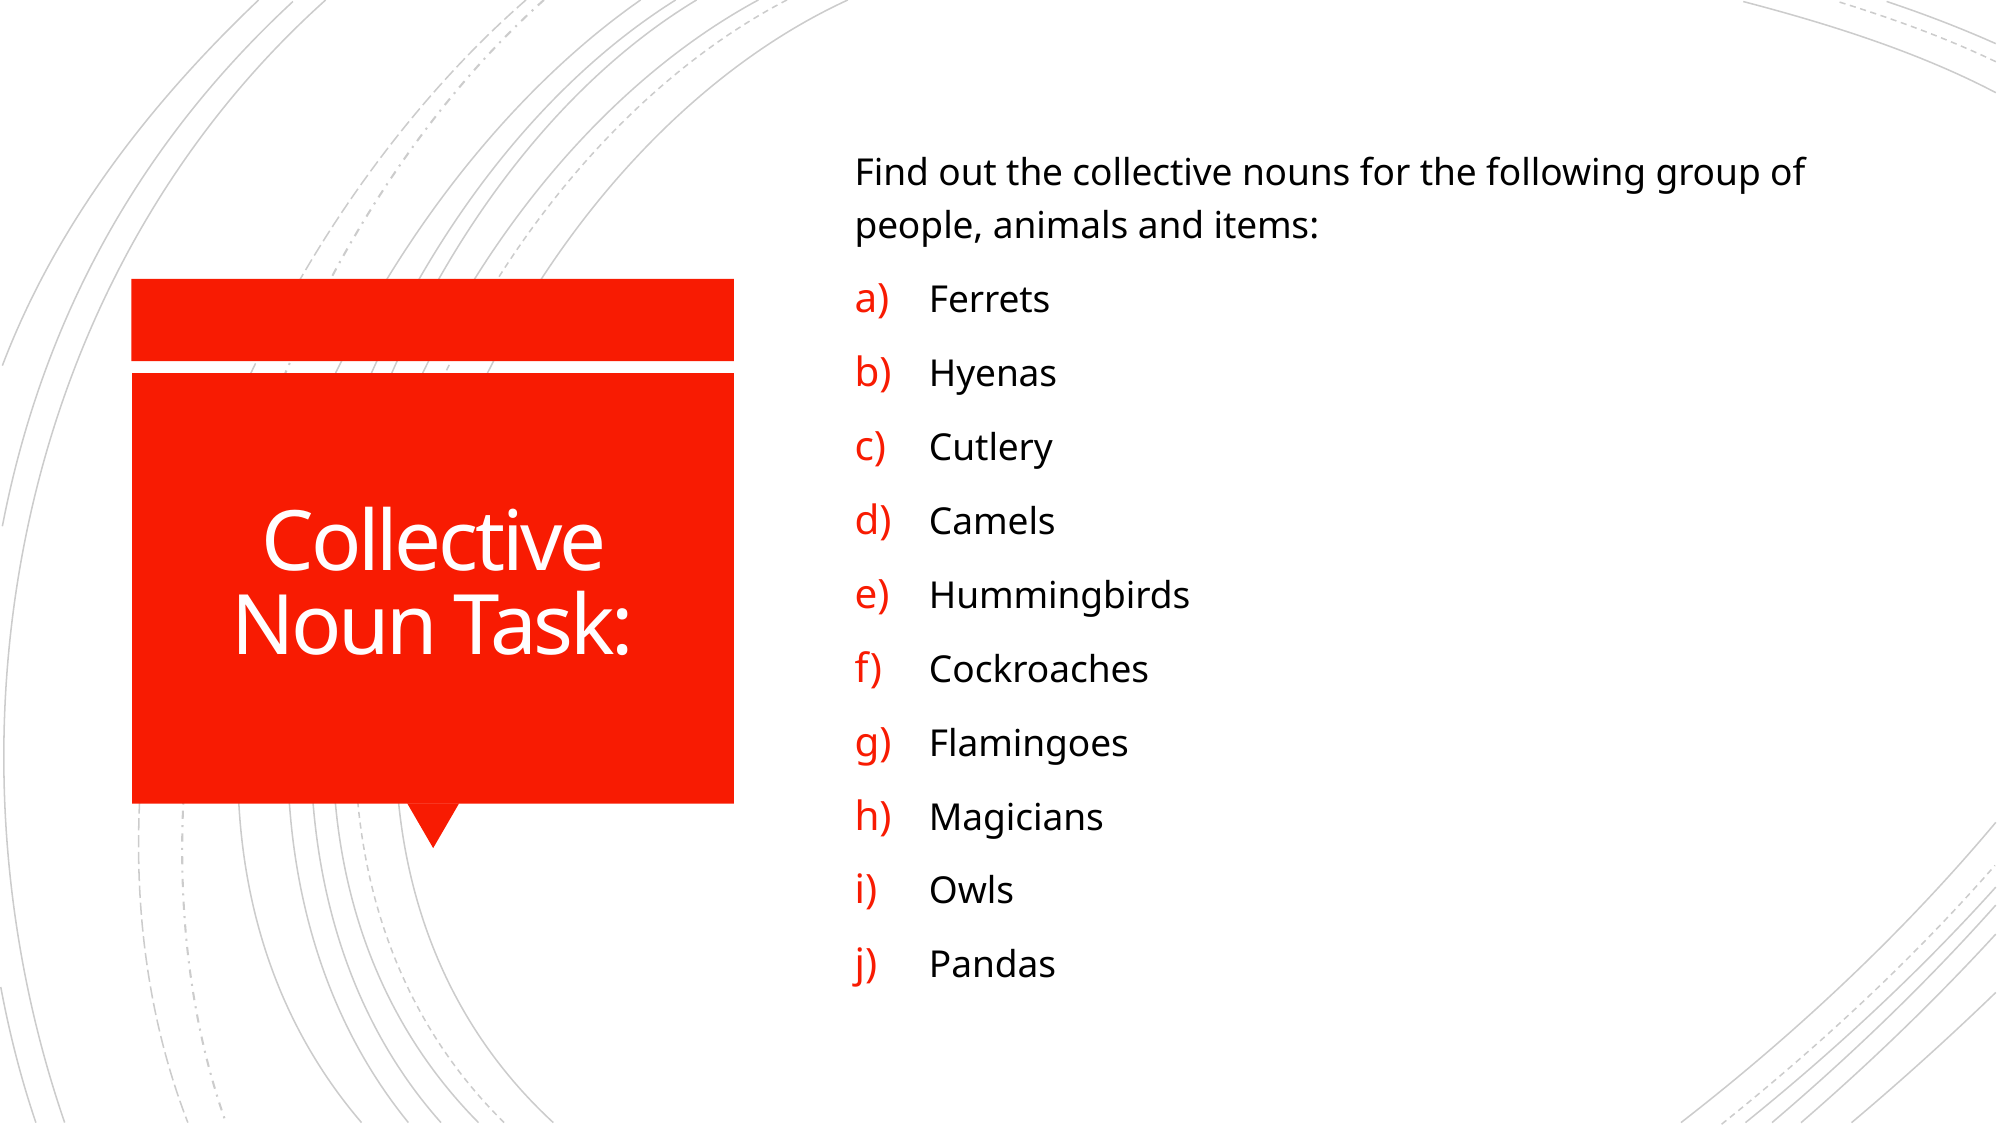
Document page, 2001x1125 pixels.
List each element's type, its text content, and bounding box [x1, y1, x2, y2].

list Find out the collective nouns for the following group of people, animals and items: Ferrets Hyenas Cutlery Camels Hummingbirds Cockroaches Flamingoes Magicians Owls Pandas [839, 131, 1871, 993]
title Collective Noun Task: [145, 385, 720, 789]
